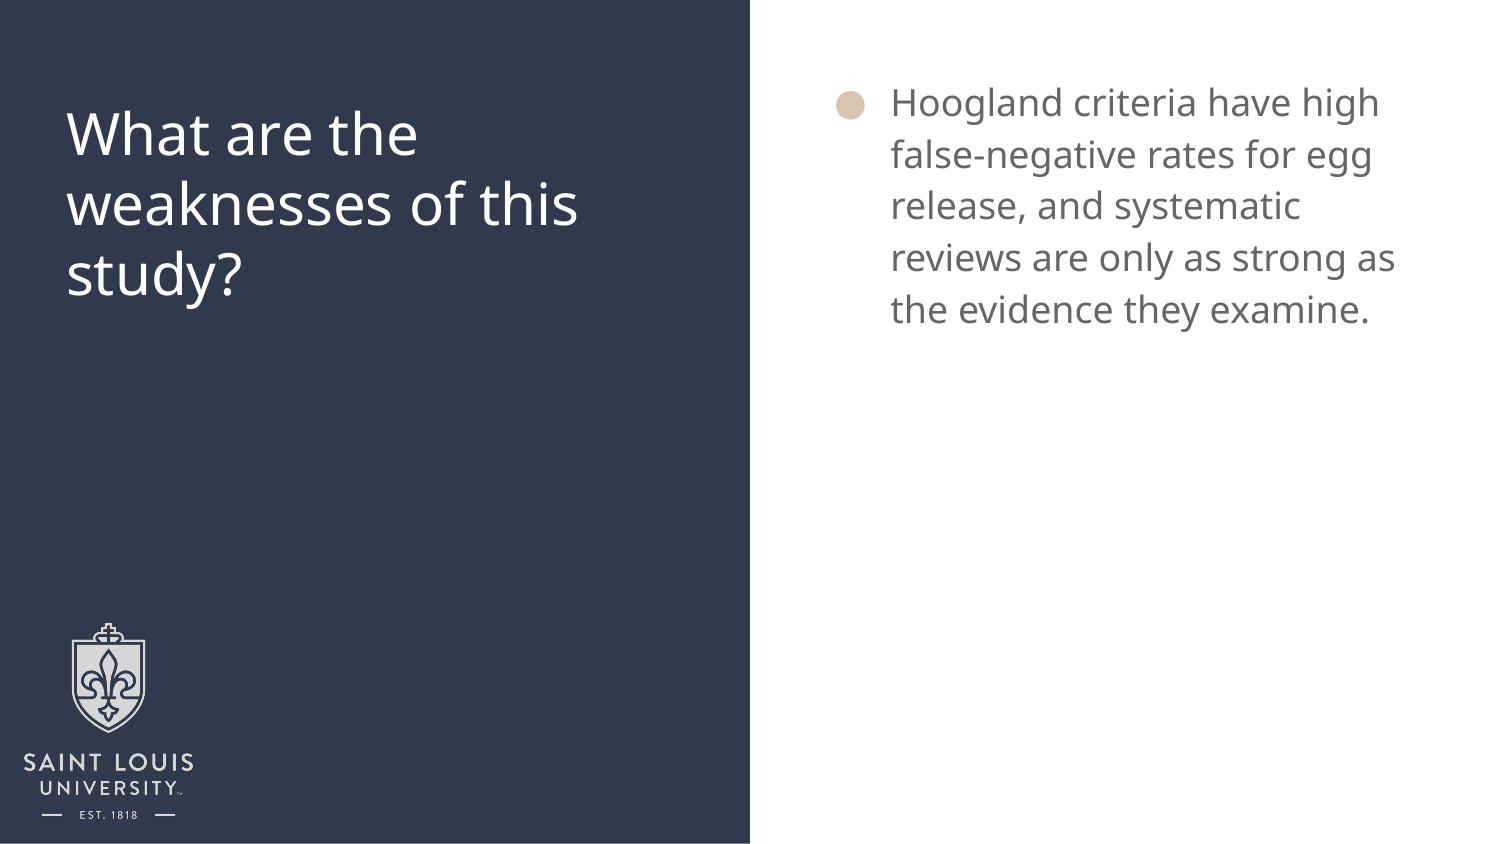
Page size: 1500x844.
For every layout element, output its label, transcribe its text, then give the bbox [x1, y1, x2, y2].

list Hoogland criteria have high false-negative rates for egg release, and systematic reviews are only as strong as the evidence they examine. [800, 57, 1449, 732]
title What are the weaknesses of this study? [51, 82, 659, 419]
picture [24, 622, 193, 819]
